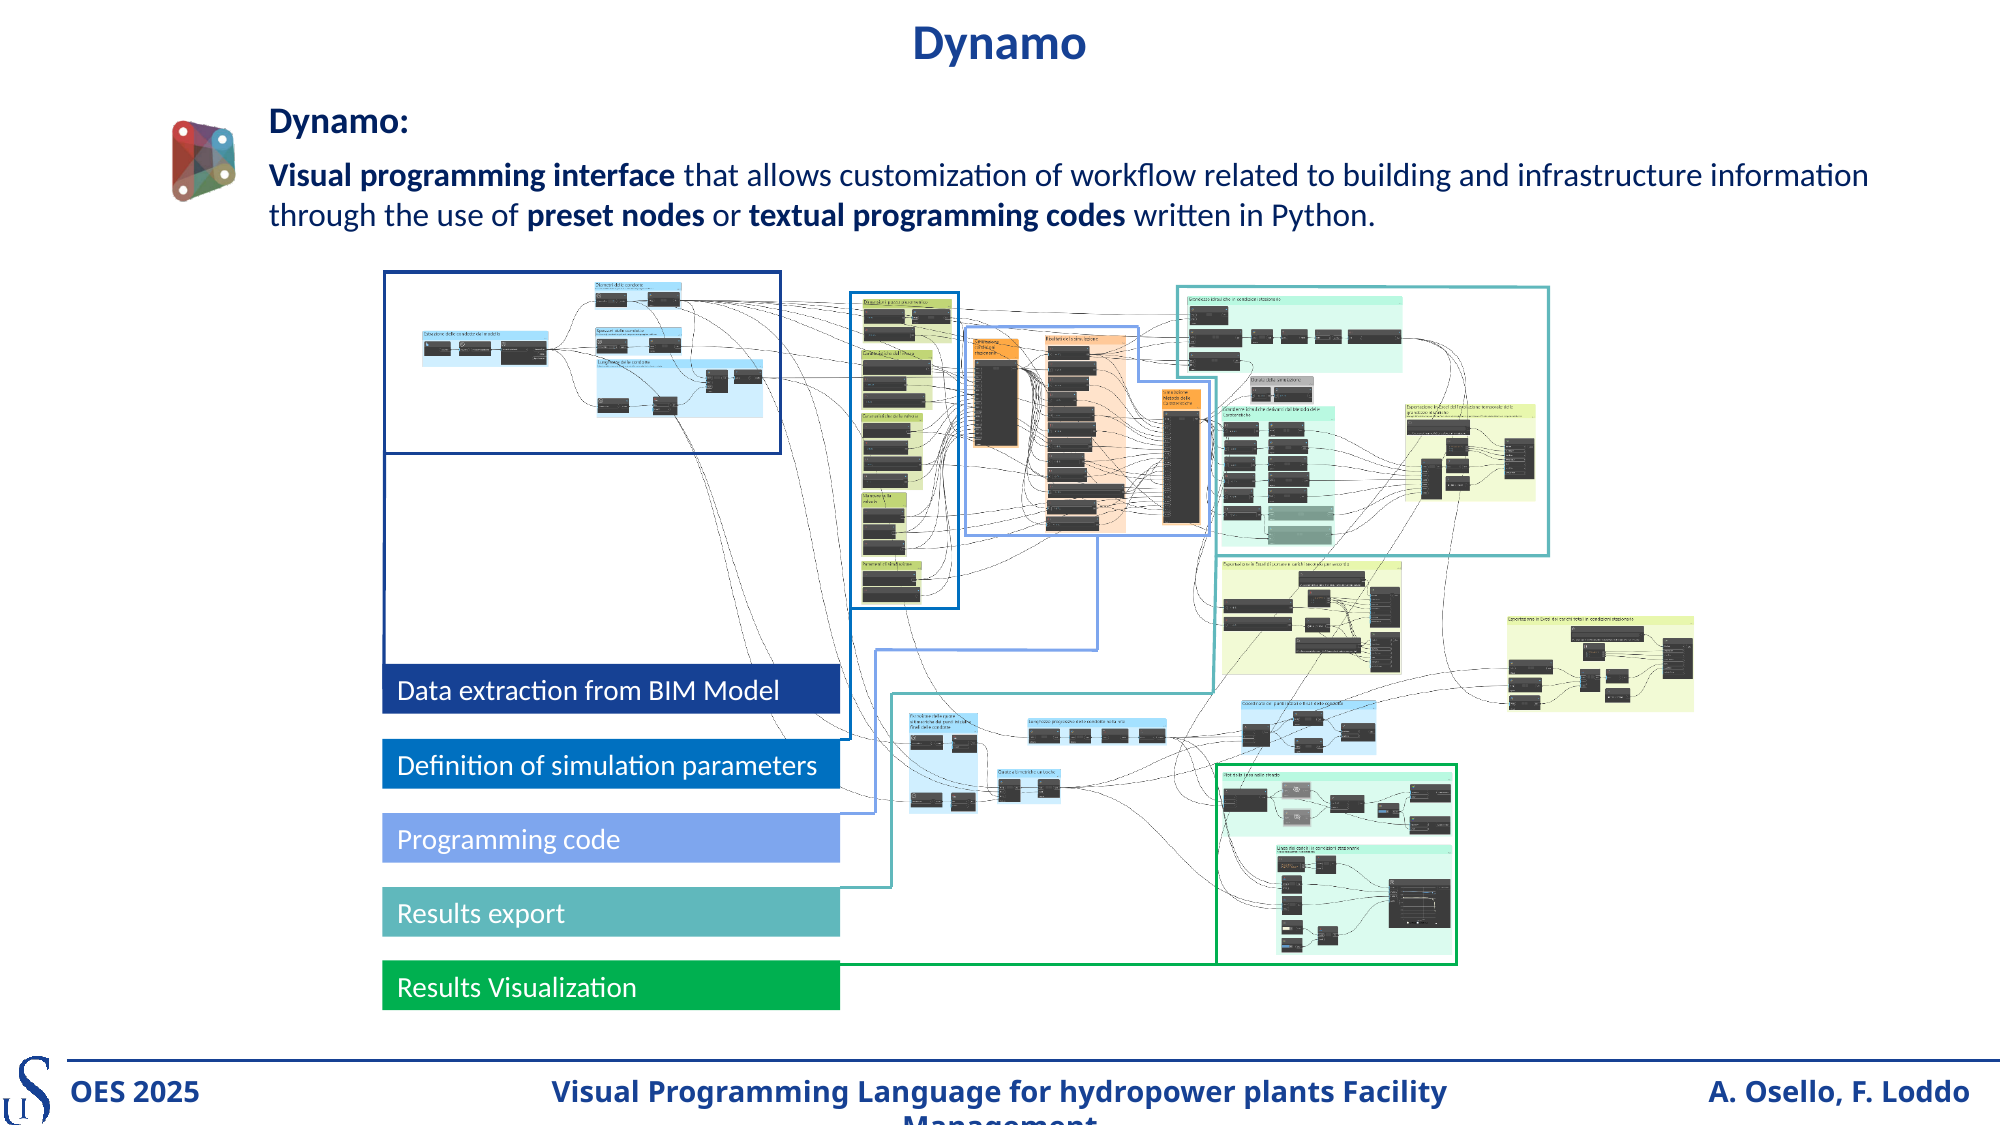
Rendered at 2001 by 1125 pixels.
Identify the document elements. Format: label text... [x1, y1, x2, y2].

text_box [1215, 956, 1458, 966]
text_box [965, 326, 1210, 536]
text_box [383, 271, 782, 454]
text_box Programming code [382, 813, 418, 863]
text_box Dynamo [0, 24, 2000, 78]
text_box Definition of simulation parameters [382, 738, 418, 789]
text_box Dynamo: Visual programming interface that allows customization of workflow related to building and infrastructure information through the use of preset nodes or textual programming codes written in Python. [254, 88, 1950, 241]
picture [154, 113, 254, 208]
picture [0, 1056, 61, 1125]
text_box Results export [382, 887, 418, 937]
picture [418, 273, 1697, 956]
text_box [1213, 555, 1217, 694]
text_box Data extraction from BIM Model [382, 663, 418, 714]
text_box Results Visualization [382, 960, 841, 1011]
